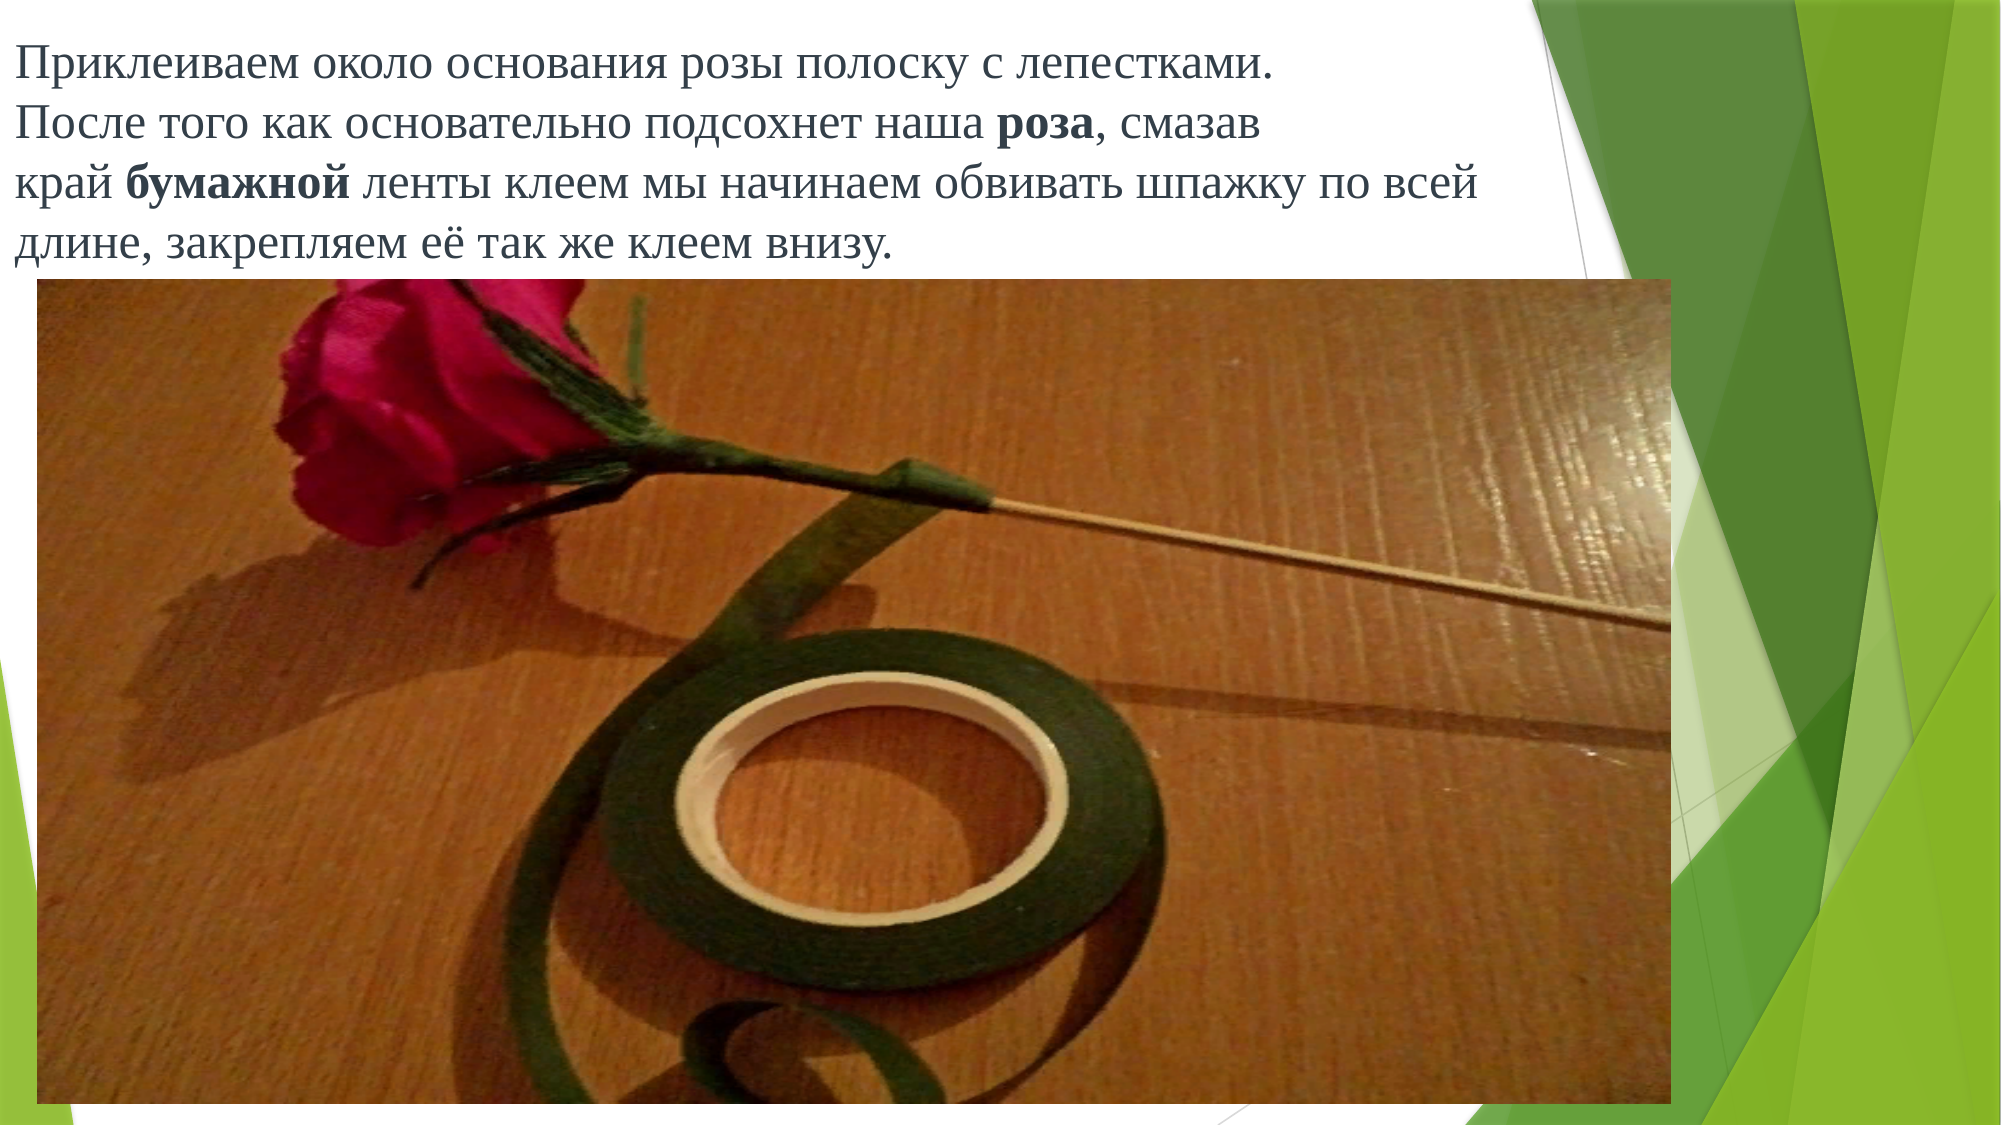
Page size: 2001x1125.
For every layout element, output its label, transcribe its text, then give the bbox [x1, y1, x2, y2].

text_box Приклеиваем около основания розы полоску с лепестками. После того как основательно подсохнет наша роза, смазав край бумажной ленты клеем мы начинаем обвивать шпажку по всей длине, закрепляем её так же клеем внизу. [0, 21, 1581, 277]
picture [36, 278, 1672, 1104]
